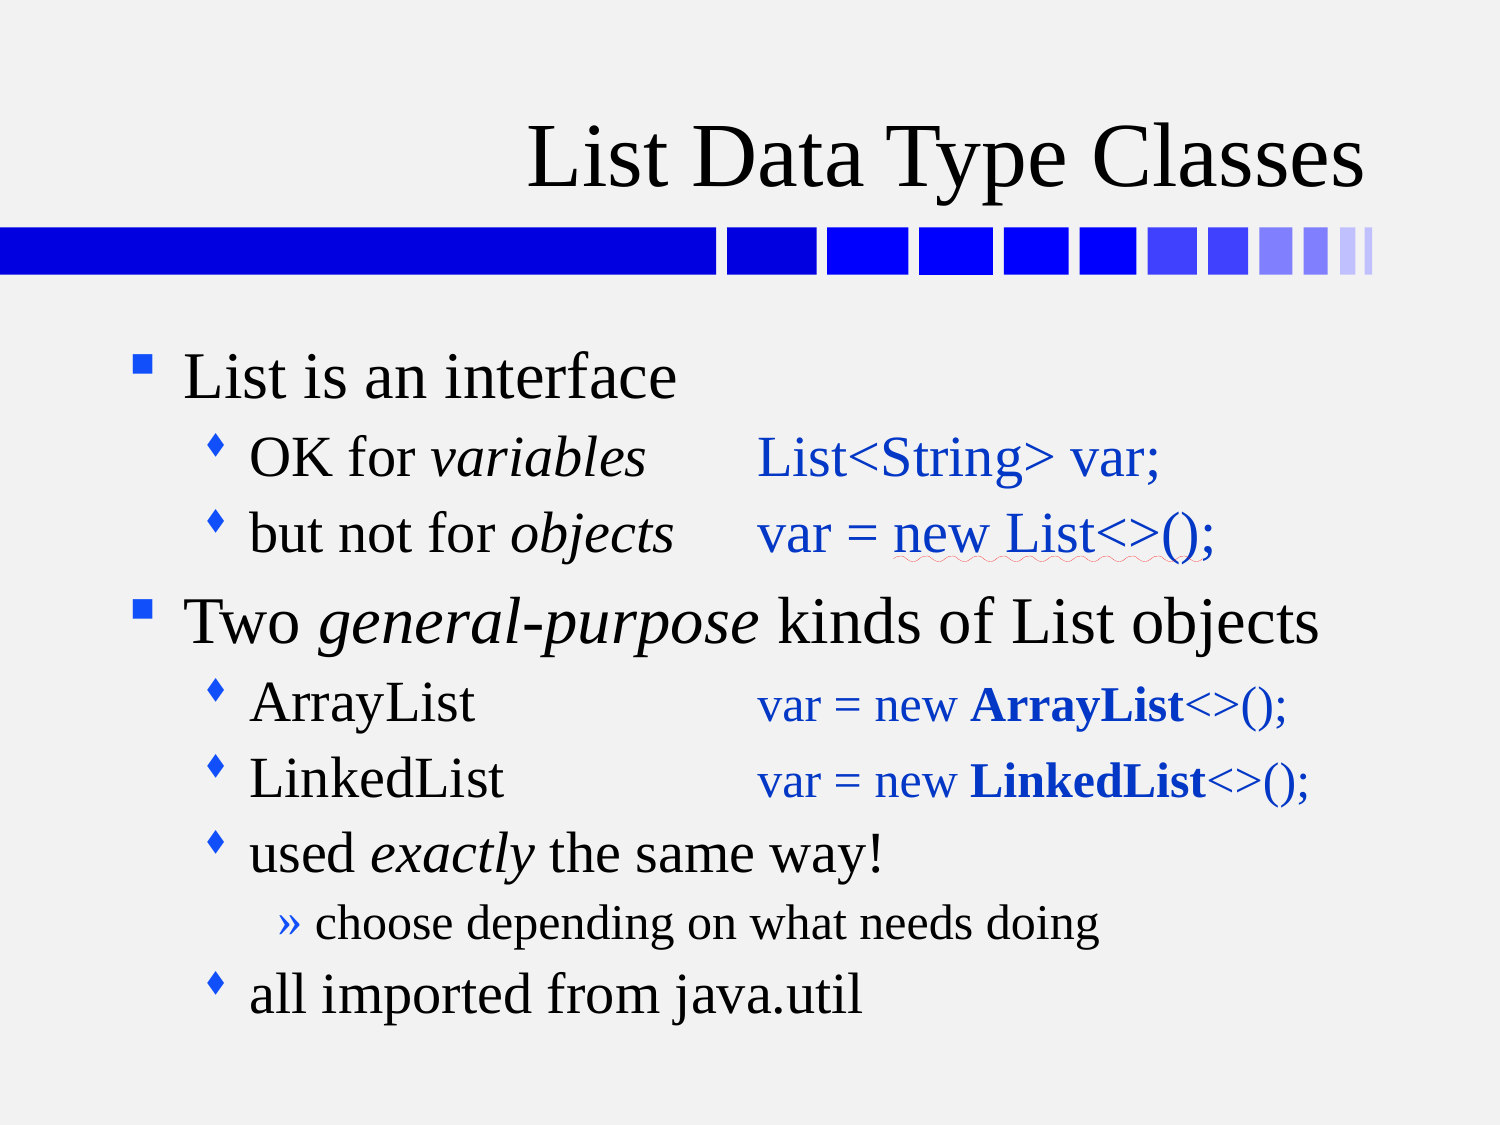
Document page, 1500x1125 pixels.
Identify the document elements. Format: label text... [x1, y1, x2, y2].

list List is an interface OK for variables List<String> var; but not for objects var = new List<>(); Two general-purpose kinds of List objects ArrayList var = new ArrayList<>(); LinkedList var = new LinkedList<>(); used exactly the same way! choose depending on what needs doing all imported from java.util [111, 324, 1388, 1001]
title List Data Type Classes [109, 27, 1383, 213]
